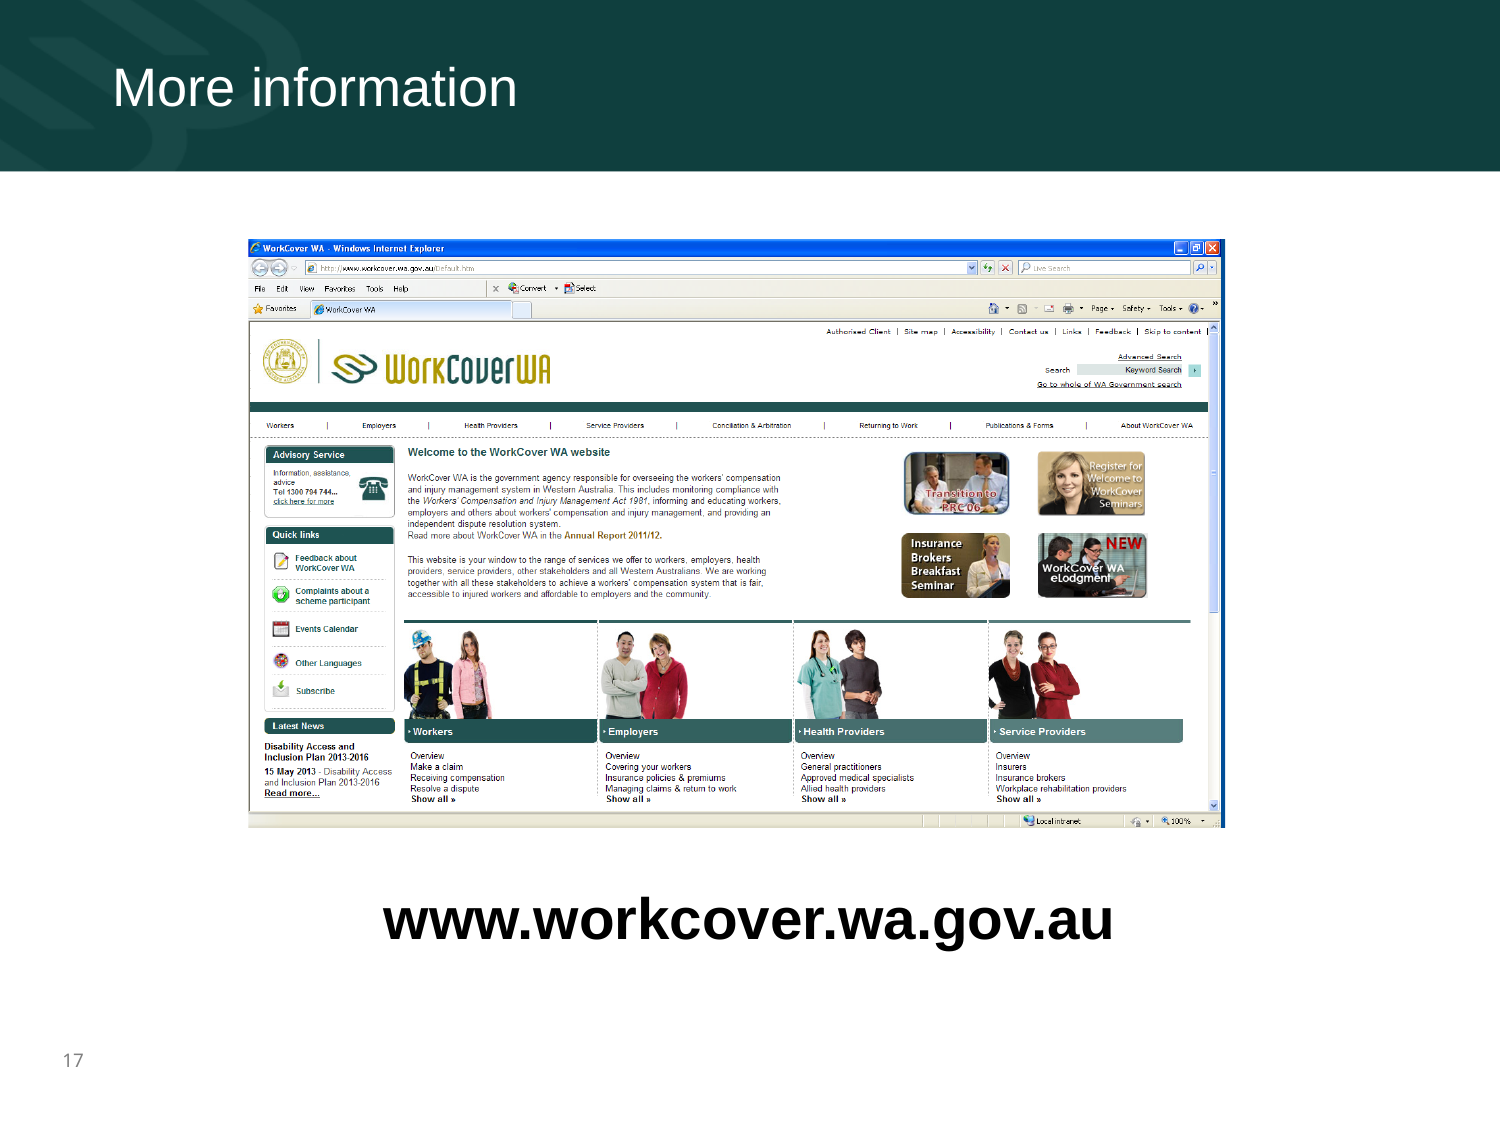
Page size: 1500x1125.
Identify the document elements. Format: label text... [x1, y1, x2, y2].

text_box www.workcover.wa.gov.au [0, 881, 1500, 952]
picture [0, 0, 1500, 172]
picture [248, 239, 1226, 828]
title More information [112, 0, 1500, 170]
